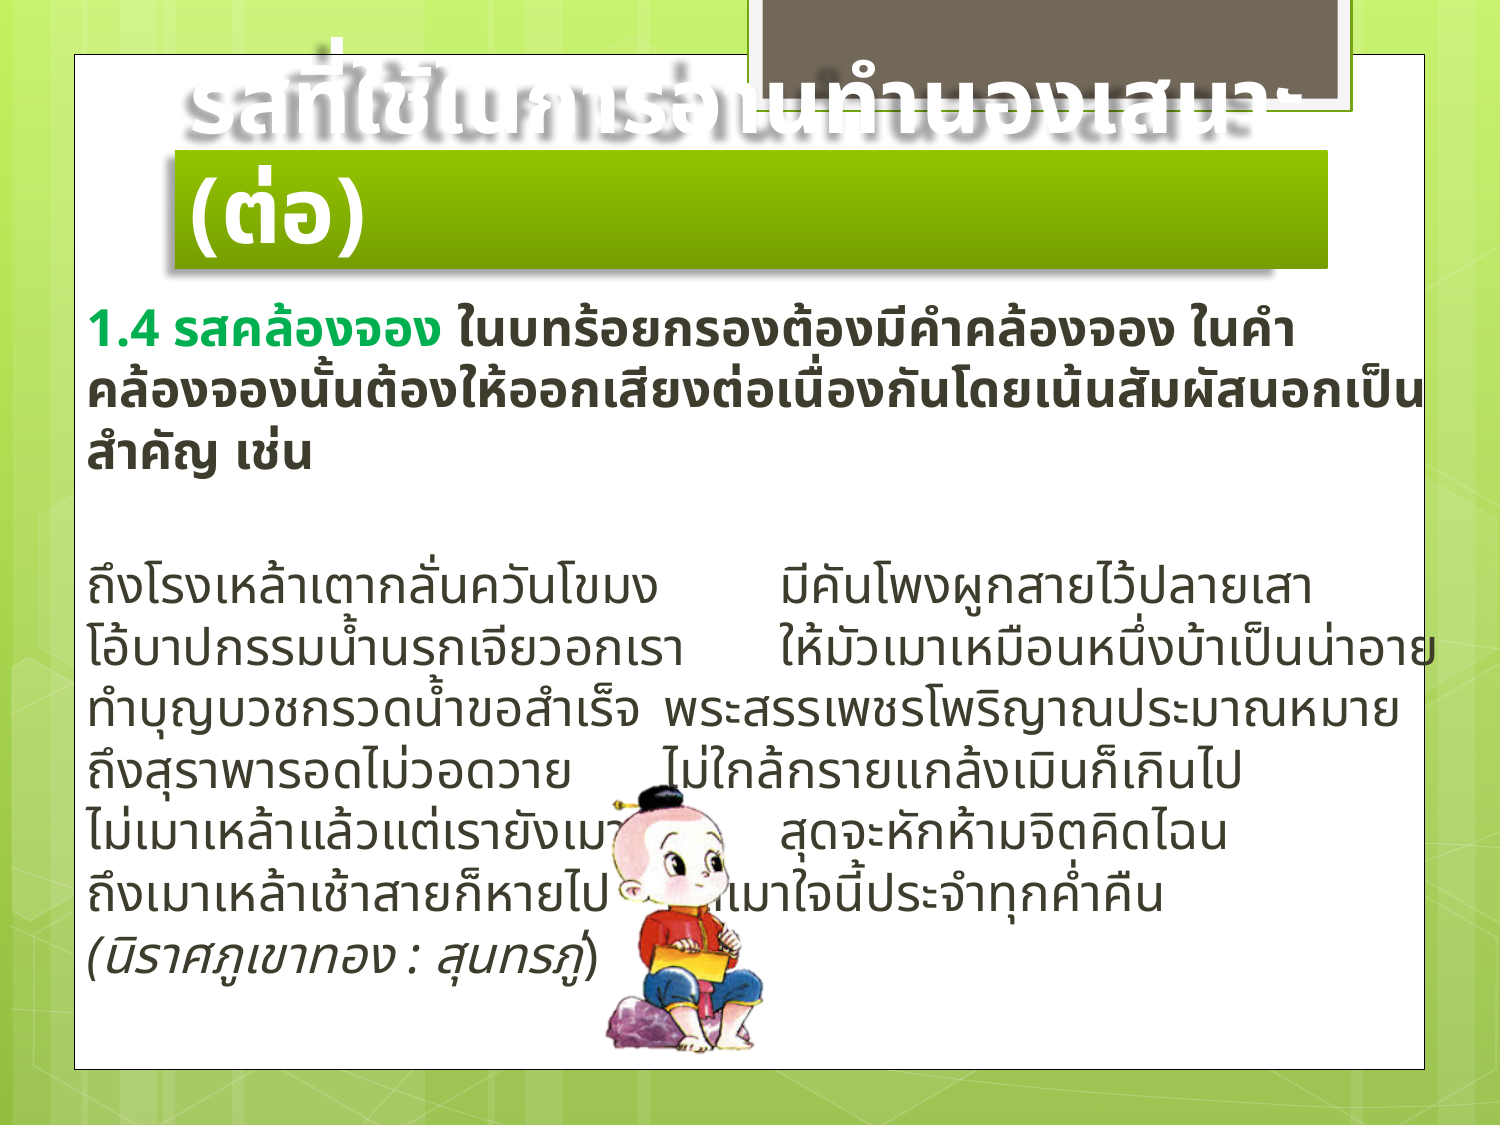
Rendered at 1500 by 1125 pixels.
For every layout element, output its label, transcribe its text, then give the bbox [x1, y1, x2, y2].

title รสที่ใช้ในการอ่านทำนองเสนาะ (ต่อ) [174, 149, 1328, 269]
picture [574, 774, 799, 1066]
list 1.4 รสคล้องจอง ในบทร้อยกรองต้องมีคำคล้องจอง ในคำคล้องจองนั้นต้องให้ออกเสียงต่อเนื่องกันโดยเน้นสัมผัสนอกเป็นสำคัญ เช่น ถึงโรงเหล้าเตากลั่นควันโขมง มีคันโพงผูกสายไว้ปลายเสา โอ้บาปกรรมน้ำนรกเจียวอกเรา ให้มัวเมาเหมือนหนึ่งบ้าเป็นน่าอาย ทำบุญบวชกรวดน้ำขอสำเร็จ พระสรรเพชรโพริญาณประมาณหมาย ถึงสุราพารอดไม่วอดวาย ไม่ใกล้กรายแกล้งเมินก็เกินไป ไม่เมาเหล้าแล้วแต่เรายังเมารัก สุดจะหักห้ามจิตคิดไฉน ถึงเมาเหล้าเช้าสายก็หายไป แต่เมาใจนี้ประจำทุกค่ำคืน (นิราศภูเขาทอง : สุนทรภู่) [62, 287, 1475, 1075]
